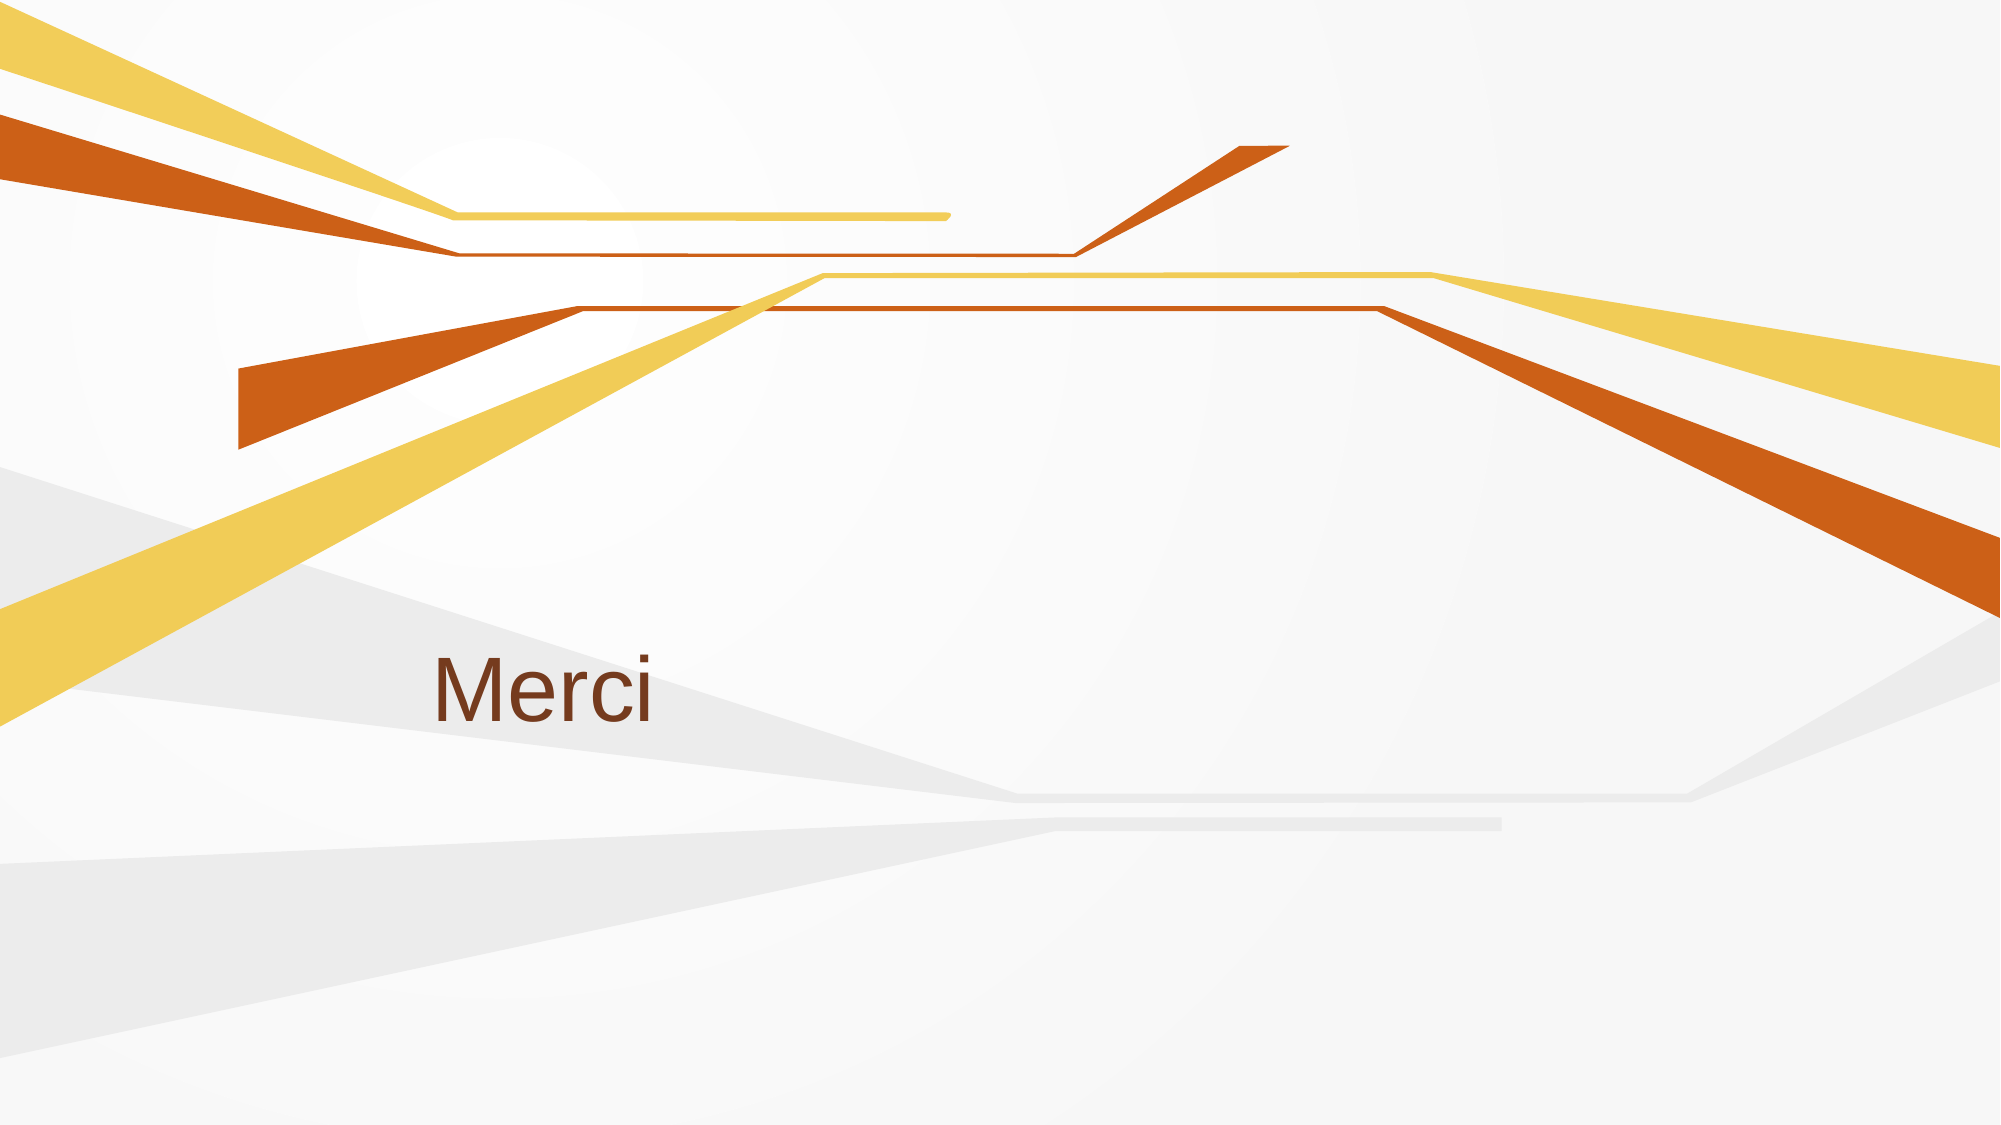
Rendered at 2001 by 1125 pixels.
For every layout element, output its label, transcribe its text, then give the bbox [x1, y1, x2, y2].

title Merci [416, 622, 1928, 821]
